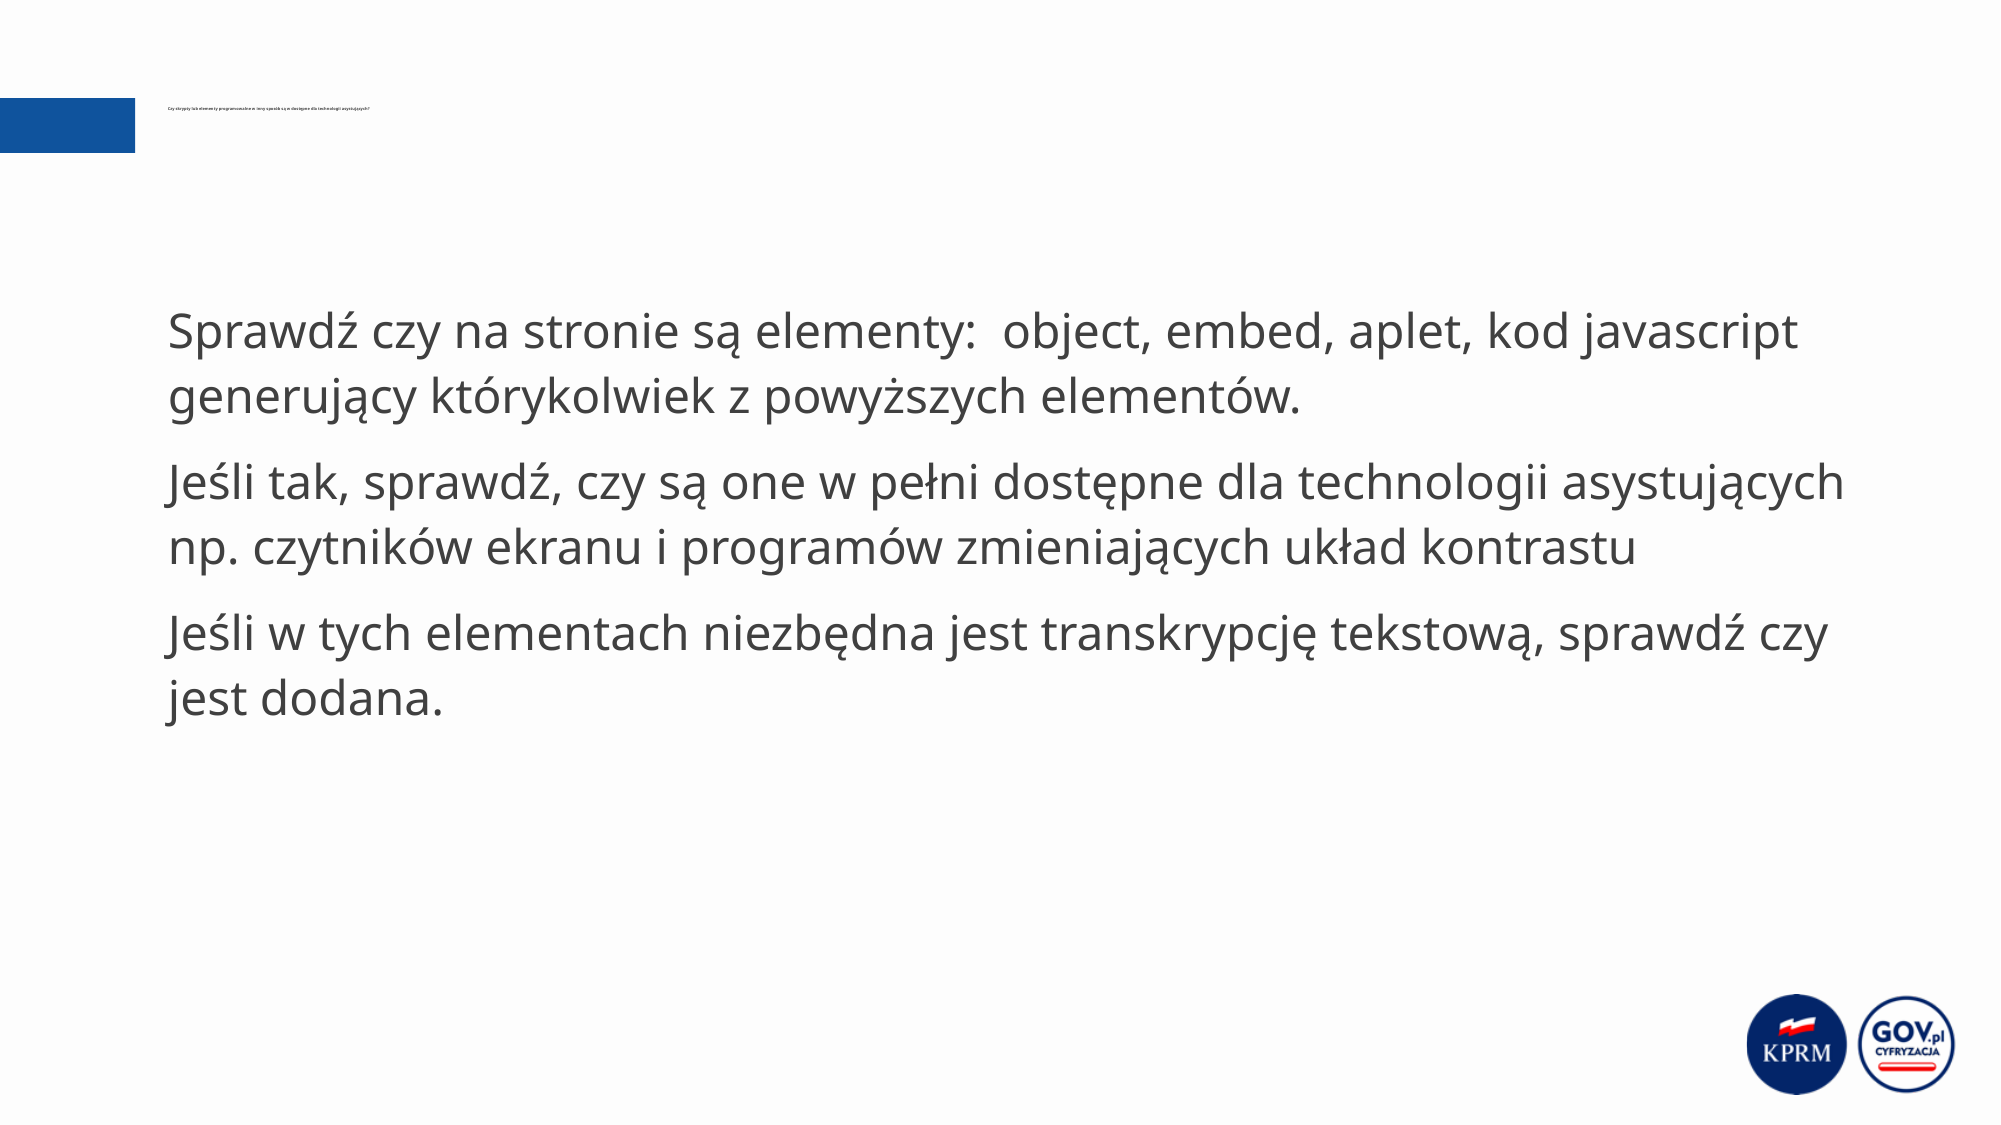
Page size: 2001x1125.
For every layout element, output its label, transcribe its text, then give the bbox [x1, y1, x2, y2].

picture [1746, 986, 1965, 1103]
list Sprawdź czy na stronie są elementy: object, embed, aplet, kod javascript generujący którykolwiek z powyższych elementów. Jeśli tak, sprawdź, czy są one w pełni dostępne dla technologii asystujących np. czytników ekranu i programów zmieniających układ kontrastu Jeśli w tych elementach niezbędna jest transkrypcję tekstową, sprawdź czy jest dodana. [152, 285, 1886, 1004]
title Czy skrypty lub elementy programowalne w inny sposób są w dostępne dla technologii asystujących? [152, 98, 1886, 249]
